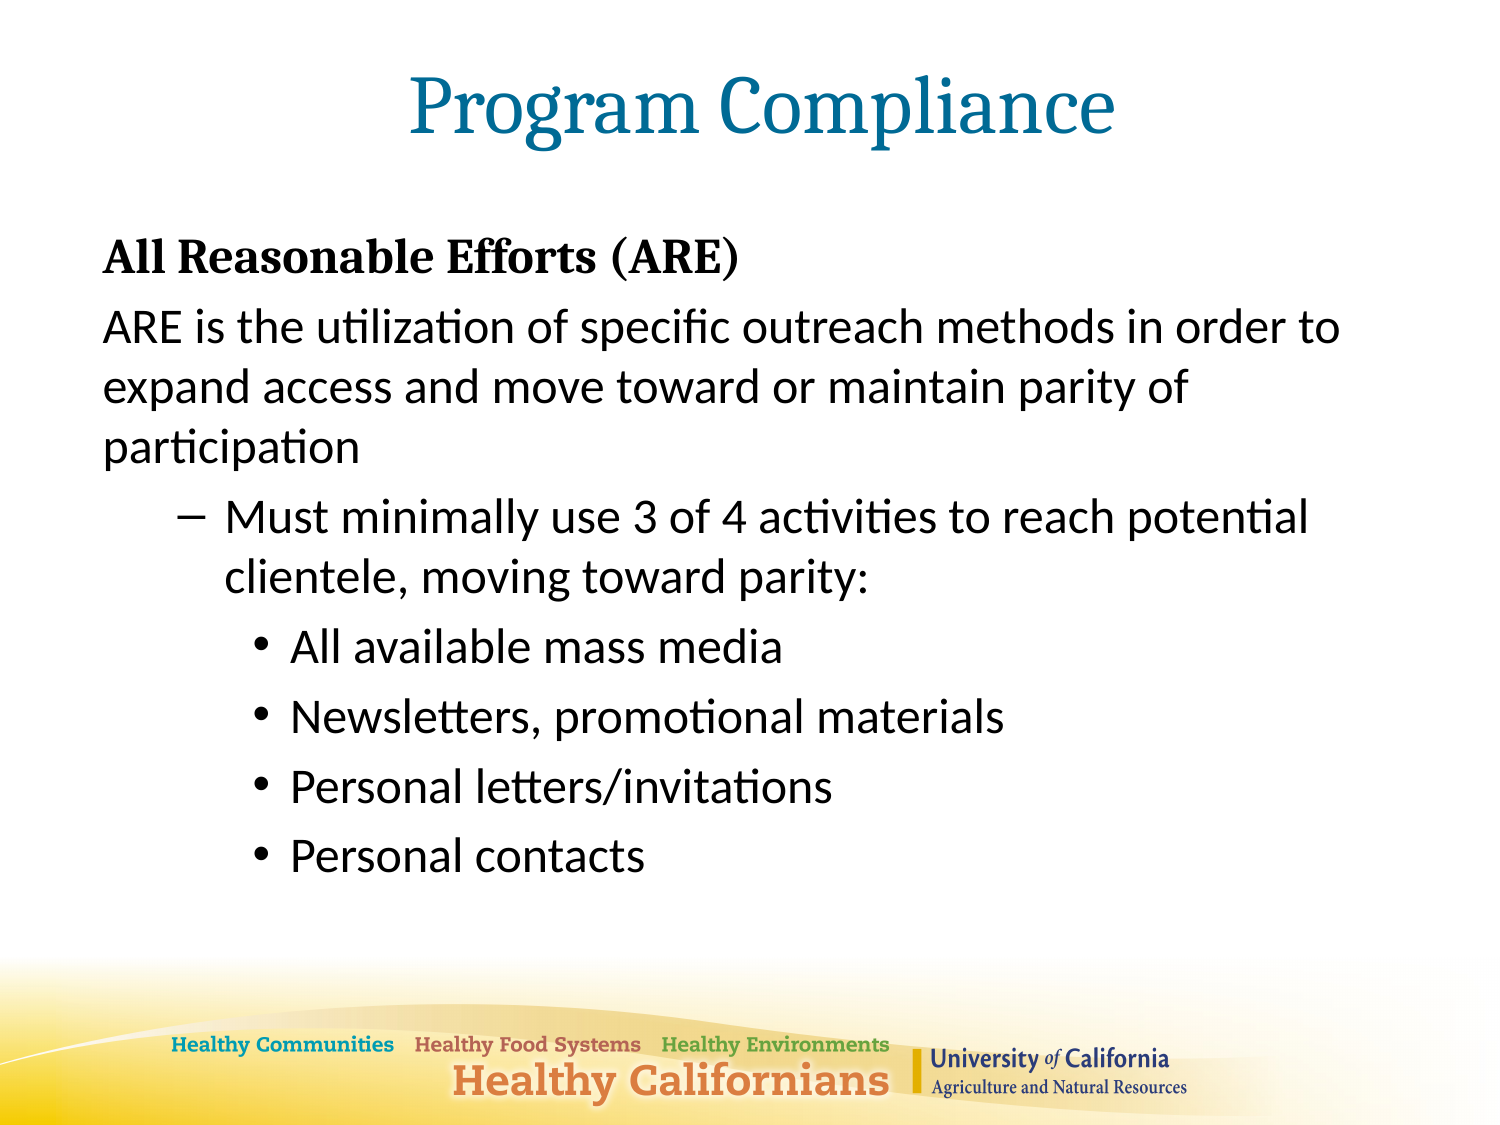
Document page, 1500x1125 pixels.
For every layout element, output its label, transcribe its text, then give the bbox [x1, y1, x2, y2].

picture [0, 957, 1500, 1125]
title Program Compliance [87, 29, 1438, 171]
list All Reasonable Efforts (ARE) ARE is the utilization of specific outreach methods in order to expand access and move toward or maintain parity of participation Must minimally use 3 of 4 activities to reach potential clientele, moving toward parity: All available mass media Newsletters, promotional materials Personal letters/invitations Personal contacts [87, 215, 1438, 973]
